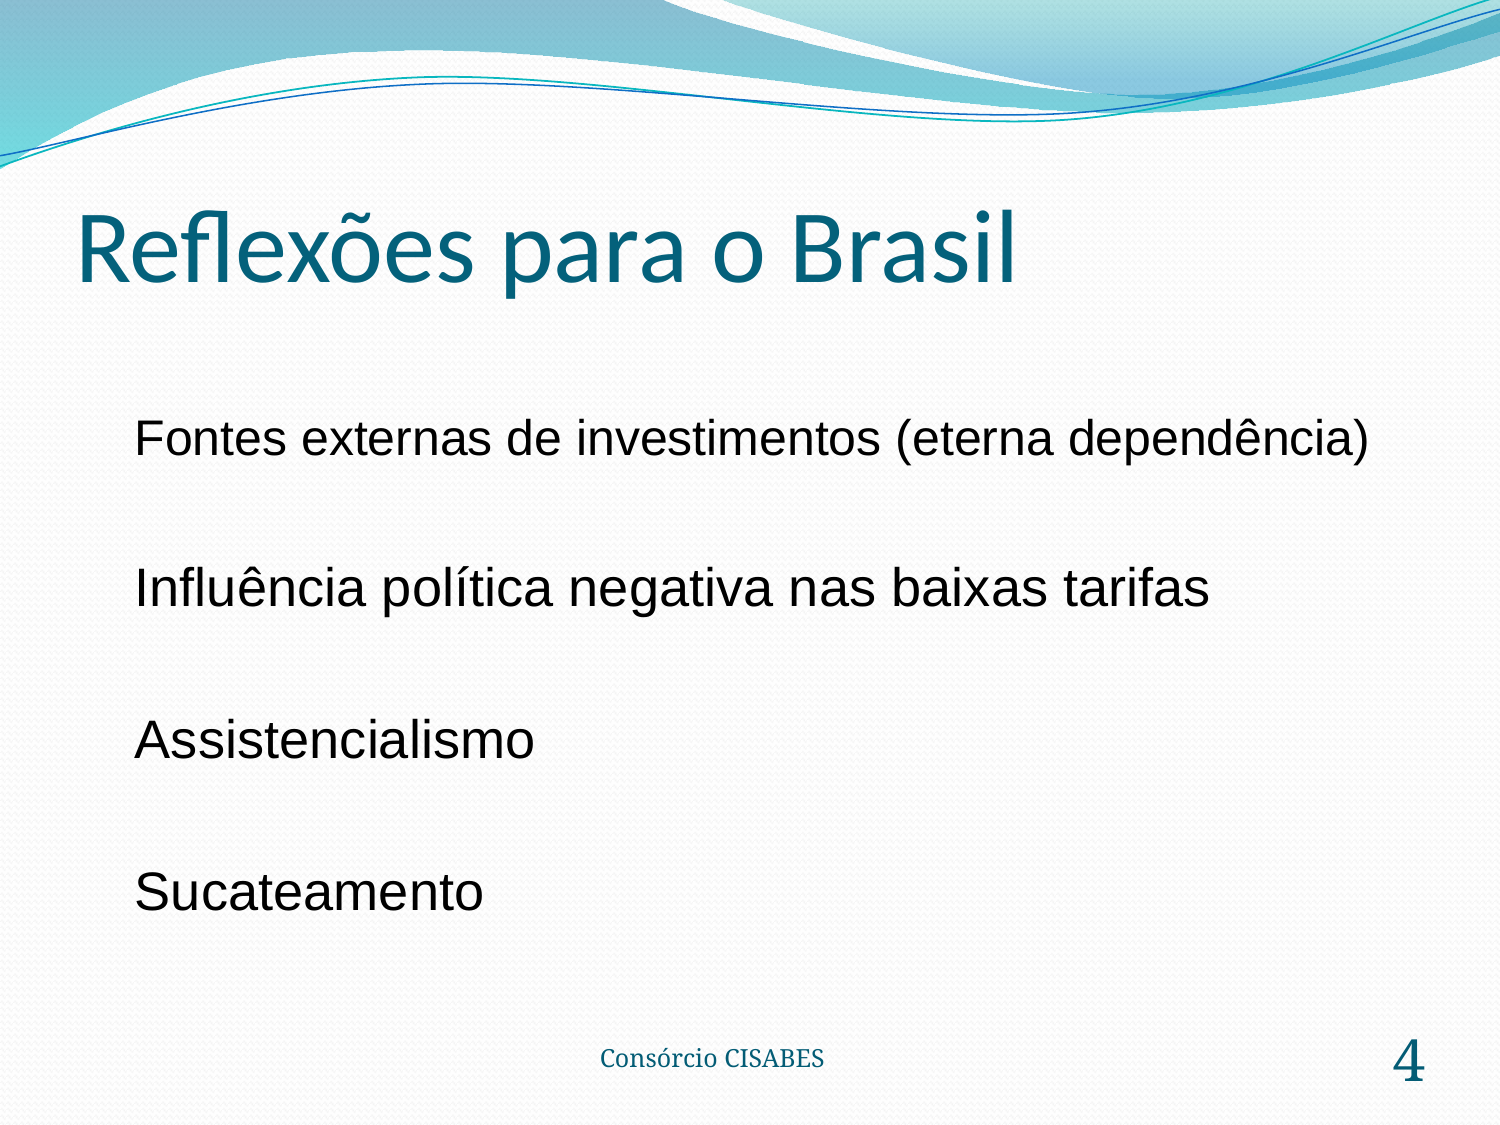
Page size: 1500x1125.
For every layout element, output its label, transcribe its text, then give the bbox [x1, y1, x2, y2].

list Fontes externas de investimentos (eterna dependência) Influência política negativa nas baixas tarifas Assistencialismo Sucateamento [75, 317, 1425, 1038]
slide_number 4 [1299, 1042, 1425, 1103]
footer Consórcio CISABES [437, 1042, 988, 1103]
title Reflexões para o Brasil [75, 115, 1425, 303]
